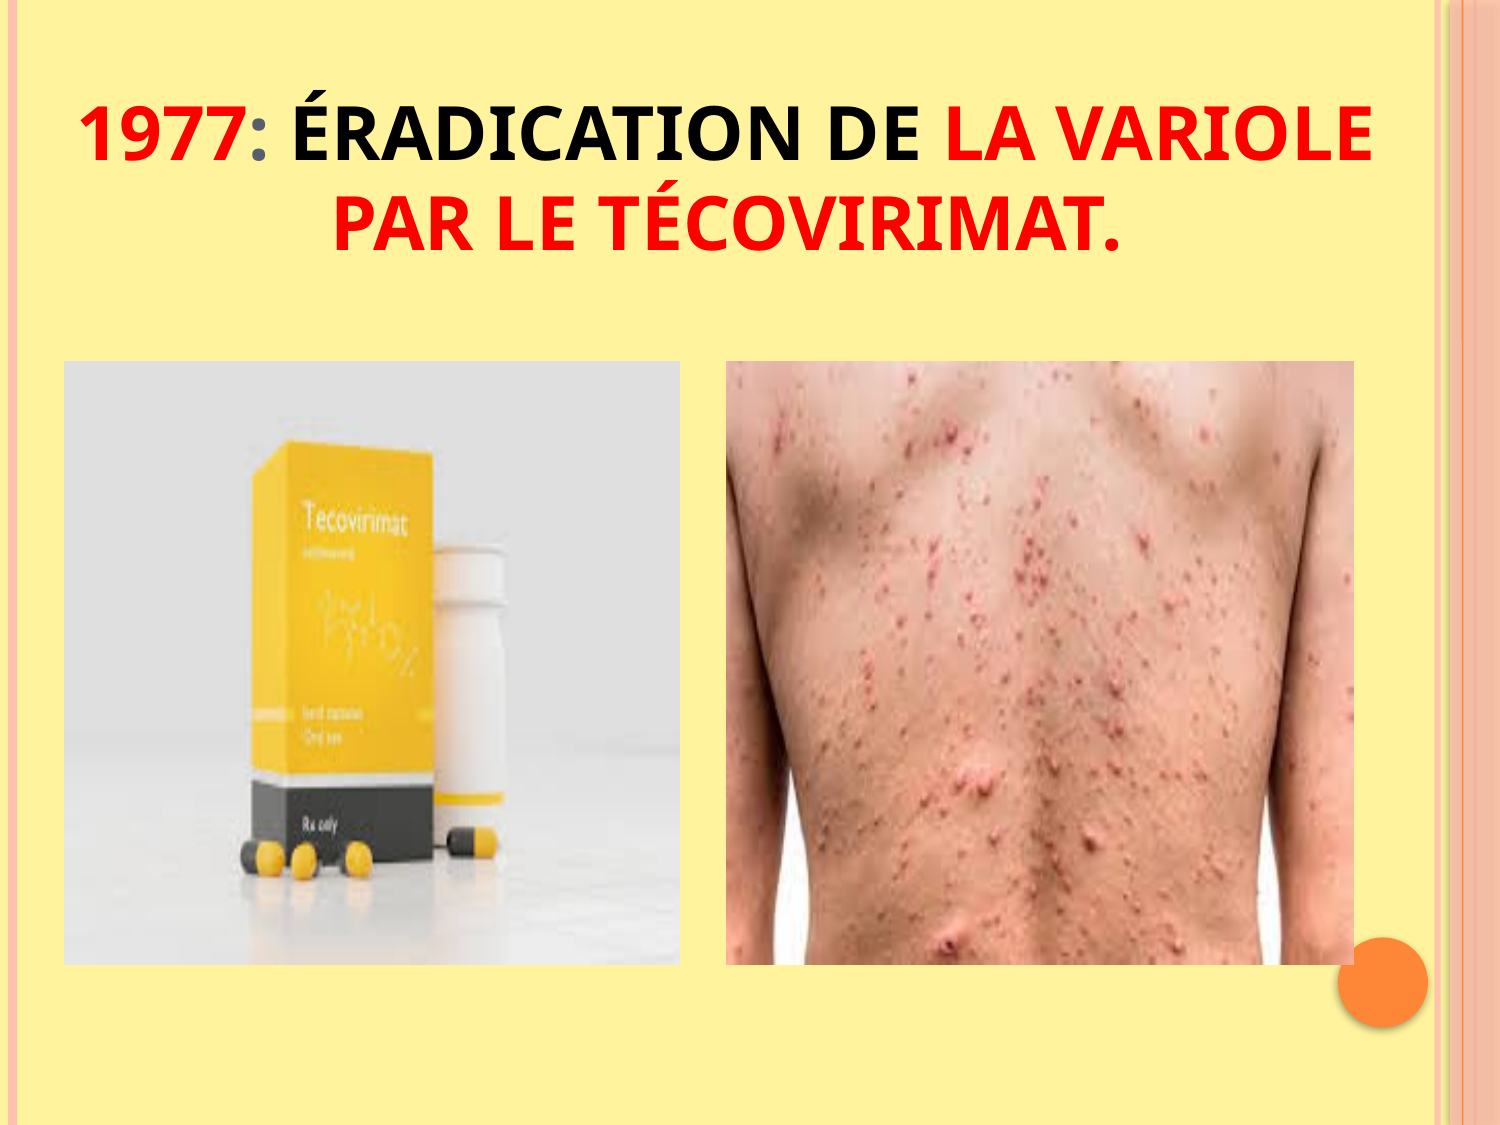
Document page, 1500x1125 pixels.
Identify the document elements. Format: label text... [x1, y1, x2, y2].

title 1977: éradication de la variole par le técovirimat. [35, 45, 1418, 364]
picture [725, 361, 1354, 965]
picture [64, 361, 680, 965]
